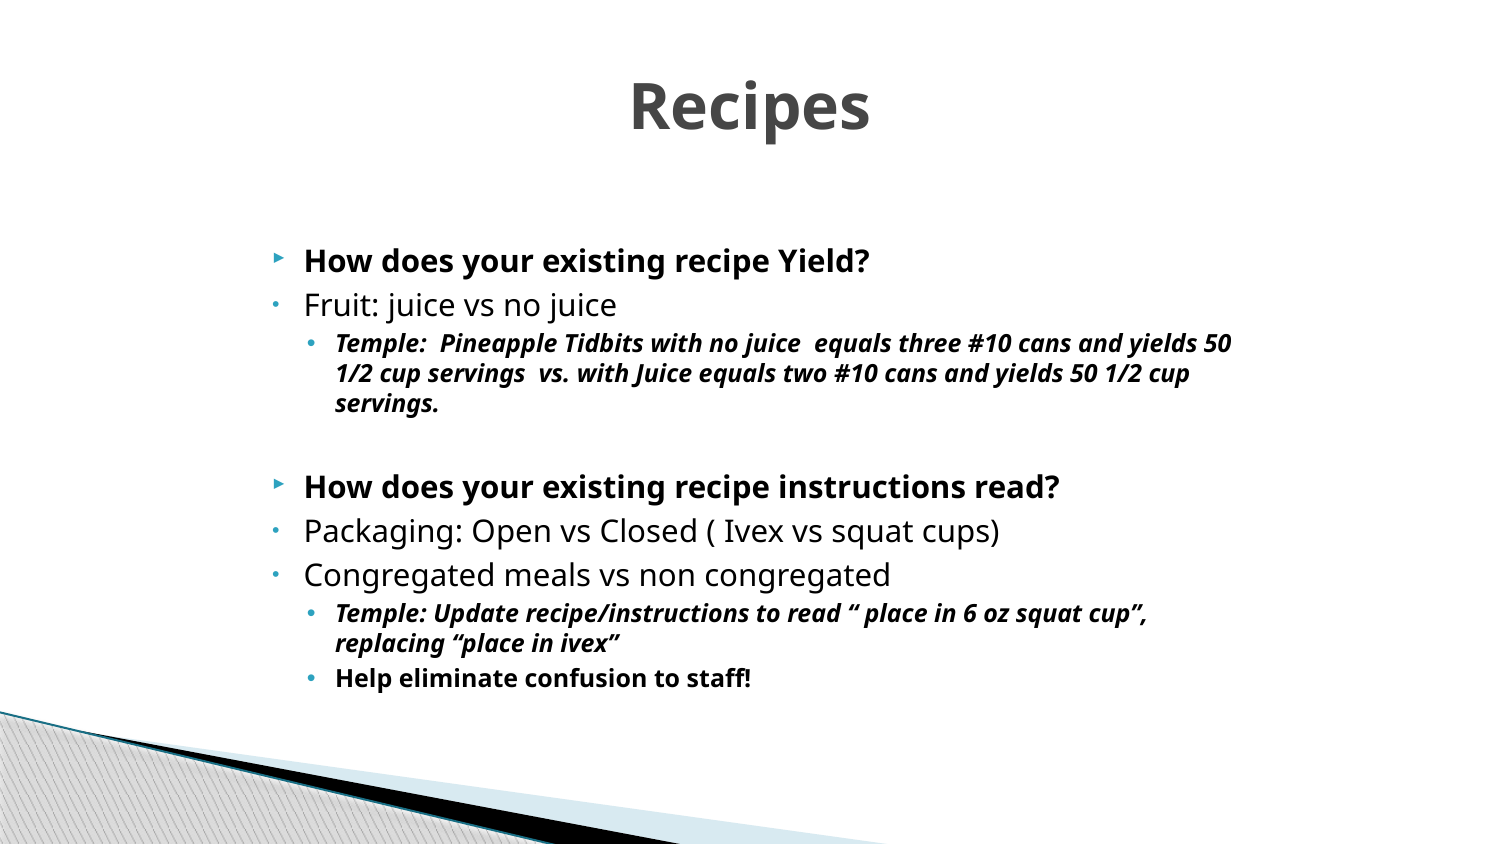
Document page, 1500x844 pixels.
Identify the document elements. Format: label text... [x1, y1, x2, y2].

title Recipes [75, 33, 1425, 175]
list How does your existing recipe Yield? Fruit: juice vs no juice Temple: Pineapple Tidbits with no juice equals three #10 cans and yields 50 1/2 cup servings vs. with Juice equals two #10 cans and yields 50 1/2 cup servings. How does your existing recipe instructions read? Packaging: Open vs Closed ( Ivex vs squat cups) Congregated meals vs non congregated Temple: Update recipe/instructions to read “ place in 6 oz squat cup”, replacing “place in ivex” Help eliminate confusion to staff! [243, 234, 1257, 750]
